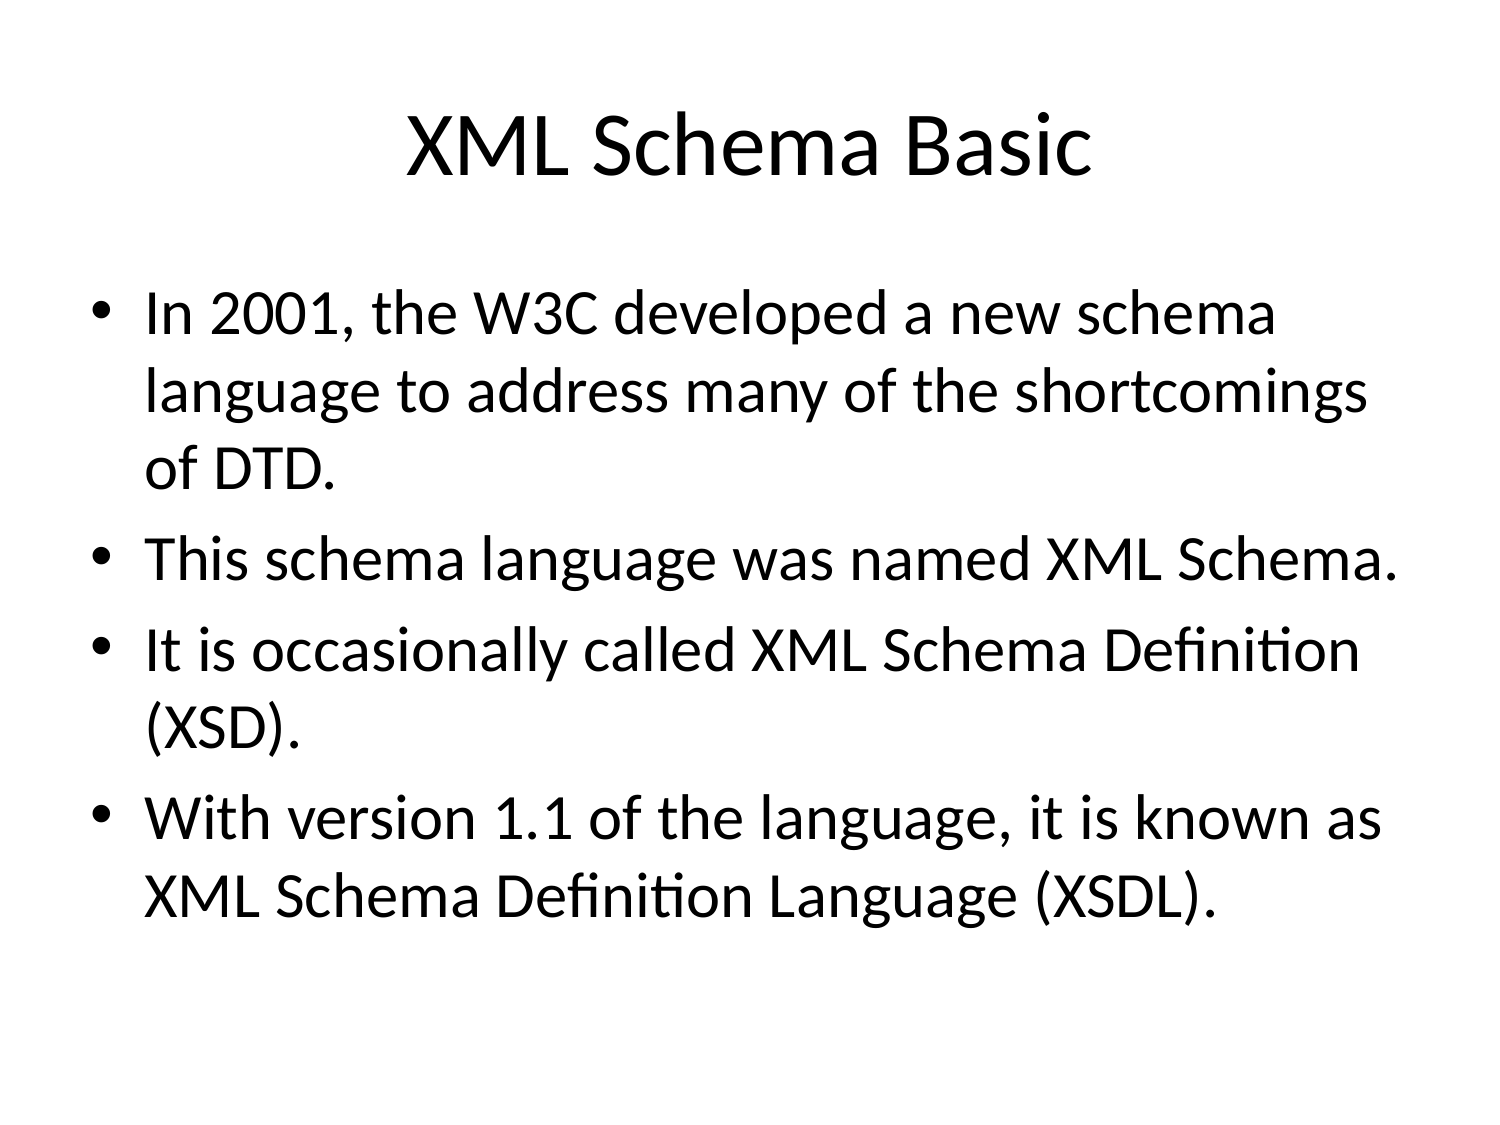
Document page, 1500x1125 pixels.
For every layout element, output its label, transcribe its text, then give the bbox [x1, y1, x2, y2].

title XML Schema Basic [75, 45, 1425, 233]
list In 2001, the W3C developed a new schema language to address many of the shortcomings of DTD. This schema language was named XML Schema. It is occasionally called XML Schema Definition (XSD). With version 1.1 of the language, it is known as XML Schema Definition Language (XSDL). [75, 262, 1425, 1005]
